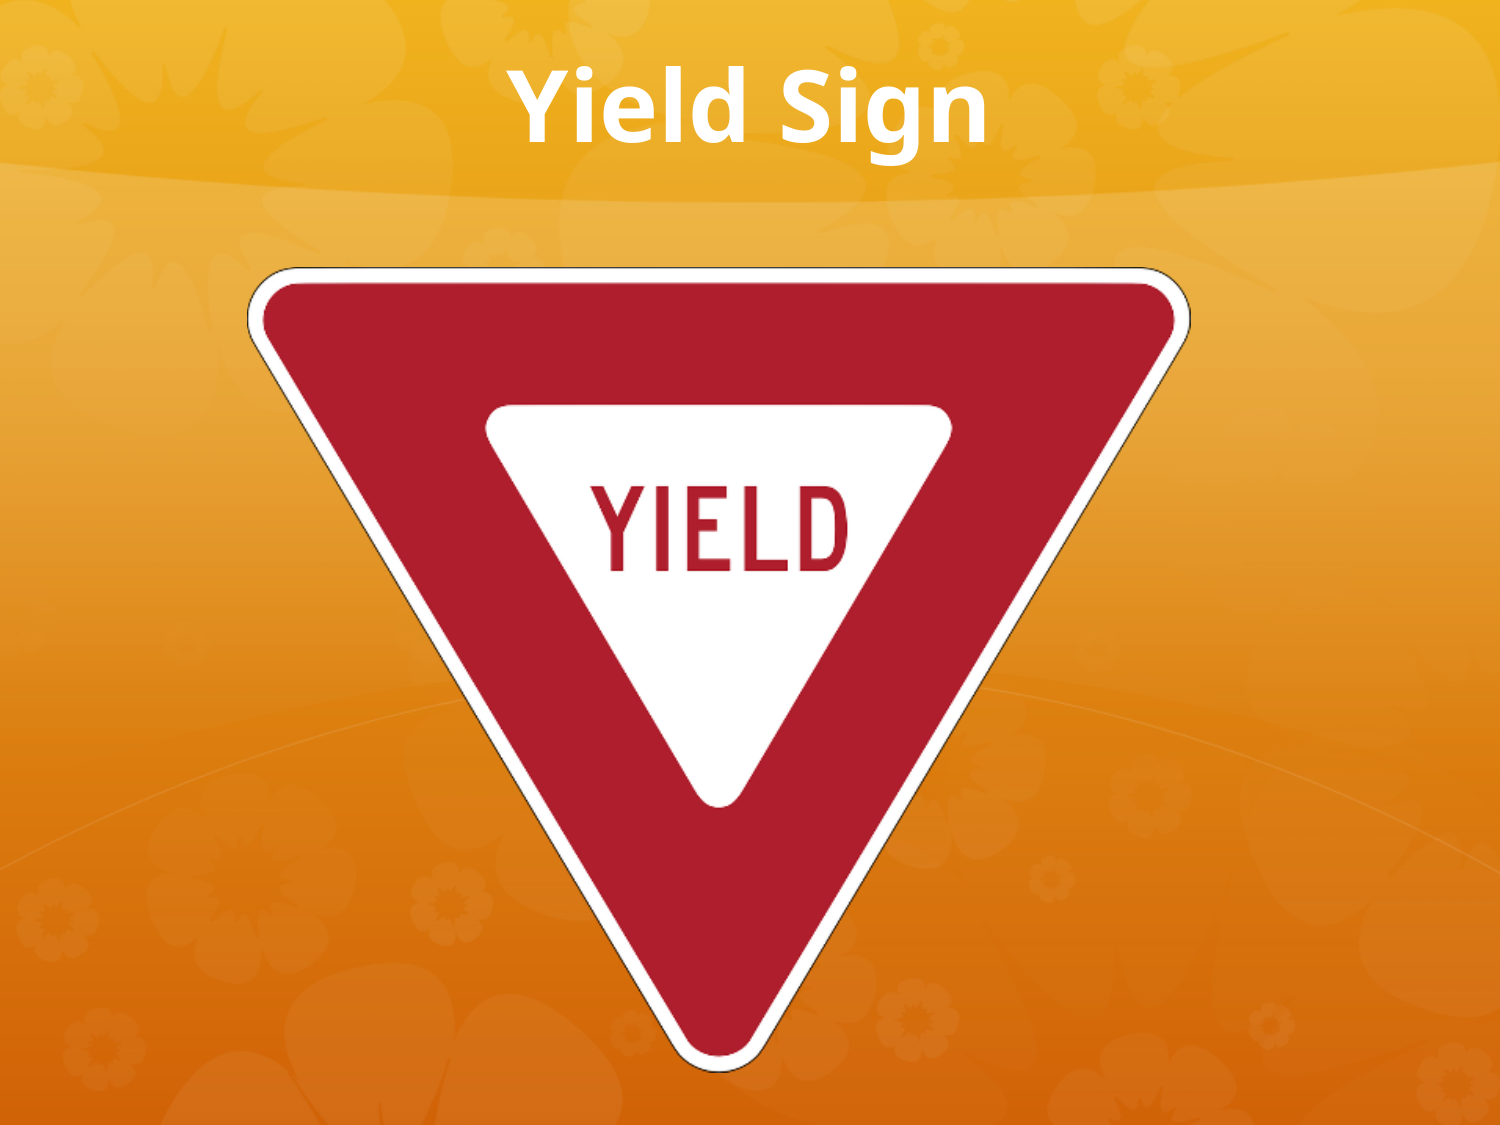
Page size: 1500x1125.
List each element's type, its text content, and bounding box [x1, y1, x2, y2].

picture [0, 0, 1500, 1125]
title Yield Sign [127, 14, 1372, 203]
